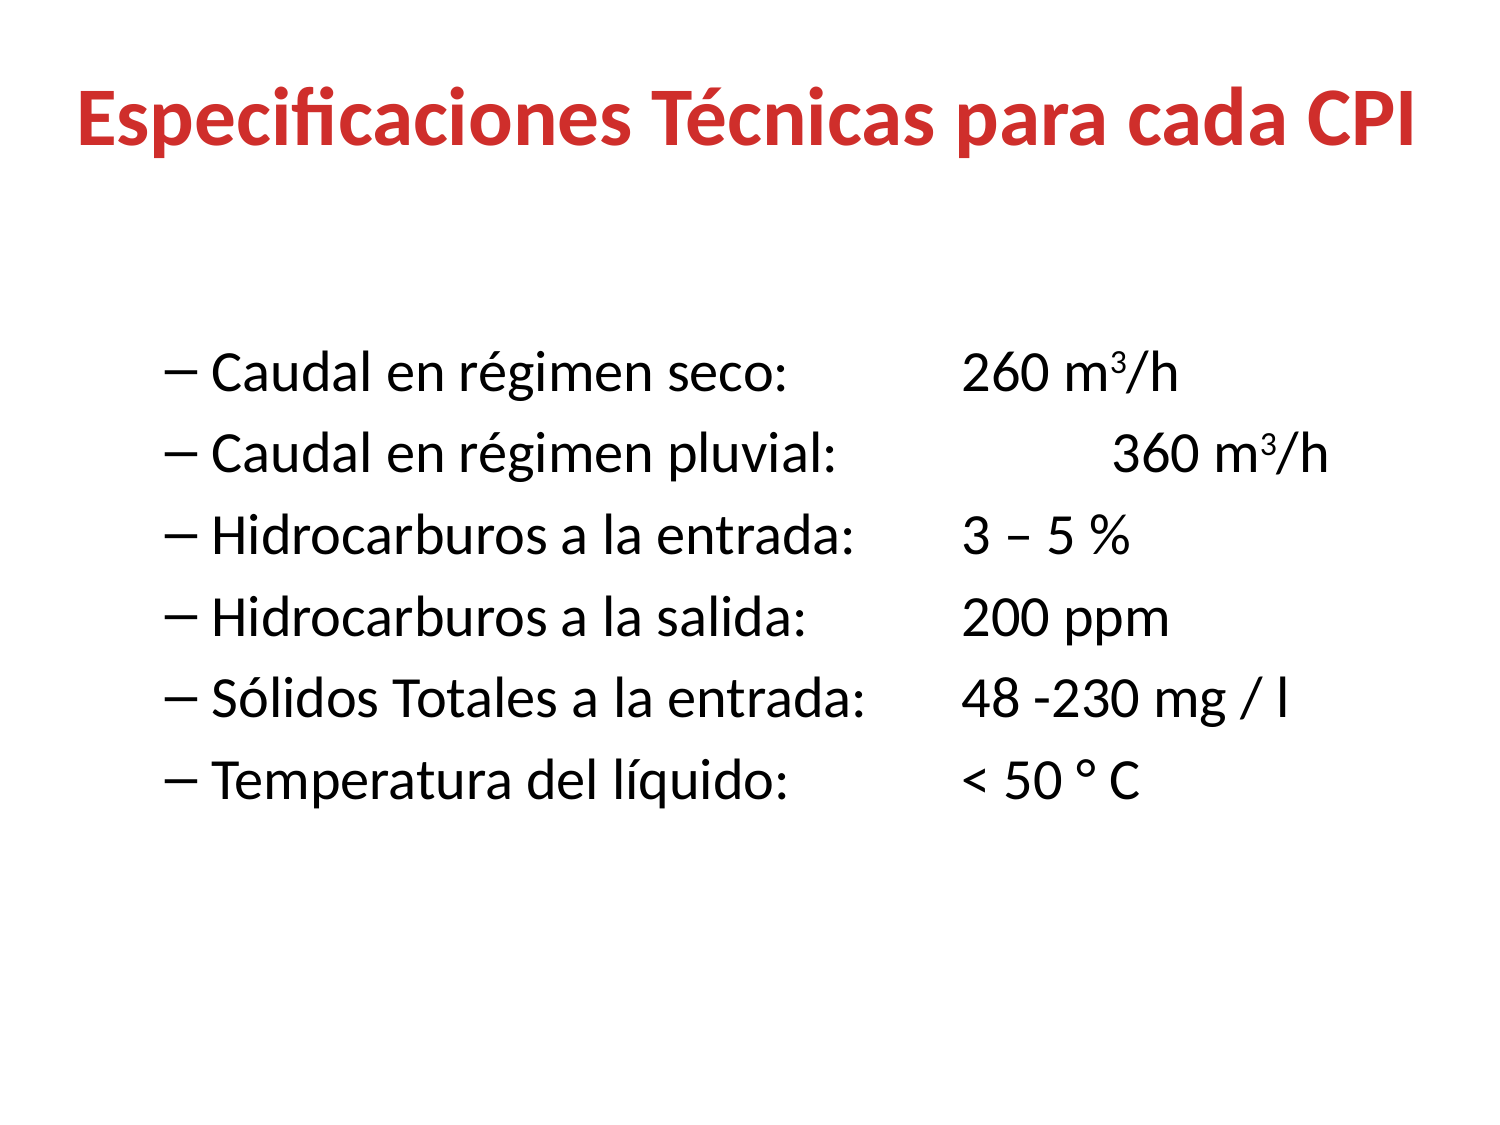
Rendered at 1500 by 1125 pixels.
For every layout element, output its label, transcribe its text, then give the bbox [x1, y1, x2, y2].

text_box Caudal en régimen seco: 260 m3/h Caudal en régimen pluvial: 360 m3/h Hidrocarburos a la entrada: 3 – 5 % Hidrocarburos a la salida: 200 ppm Sólidos Totales a la entrada: 48 -230 mg / l Temperatura del líquido: < 50 ° C [74, 325, 1425, 904]
text_box Especificaciones Técnicas para cada CPI [61, 54, 1435, 170]
